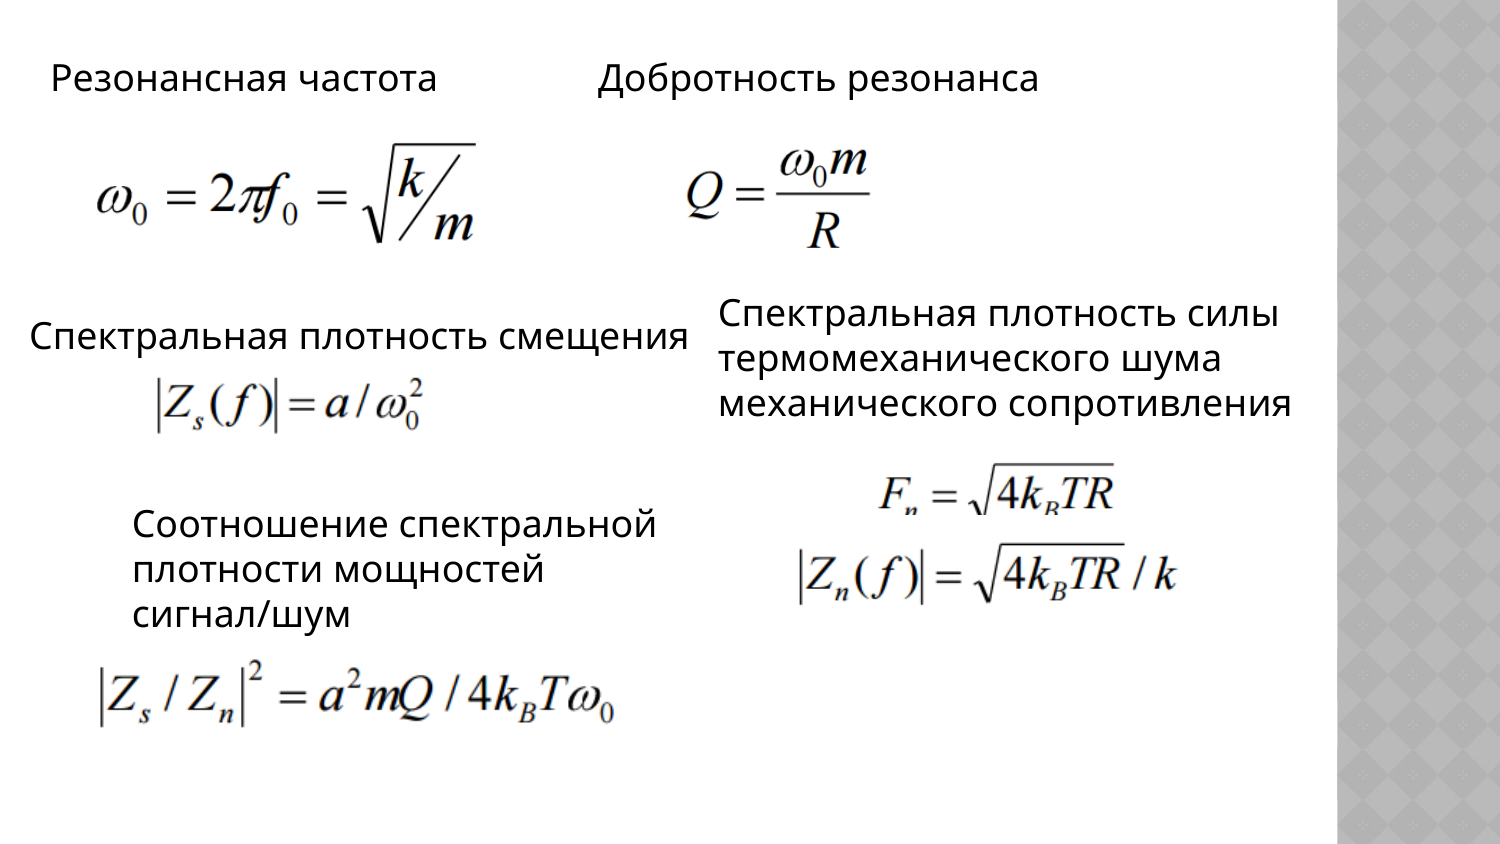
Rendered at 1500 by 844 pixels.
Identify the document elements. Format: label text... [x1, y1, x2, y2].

text_box Спектральная плотность смещения [14, 304, 703, 365]
text_box Спектральная плотность силы термомеханического шума механического сопротивления [703, 281, 1453, 431]
text_box Резонансная частота [35, 46, 454, 107]
picture [761, 515, 1184, 619]
picture [854, 444, 1126, 514]
picture [69, 116, 485, 270]
text_box Добротность резонанса [583, 46, 1056, 107]
picture [679, 128, 880, 262]
picture [128, 351, 434, 452]
picture [81, 644, 625, 748]
text_box Соотношение спектральной плотности мощностей сигнал/шум [117, 492, 739, 642]
